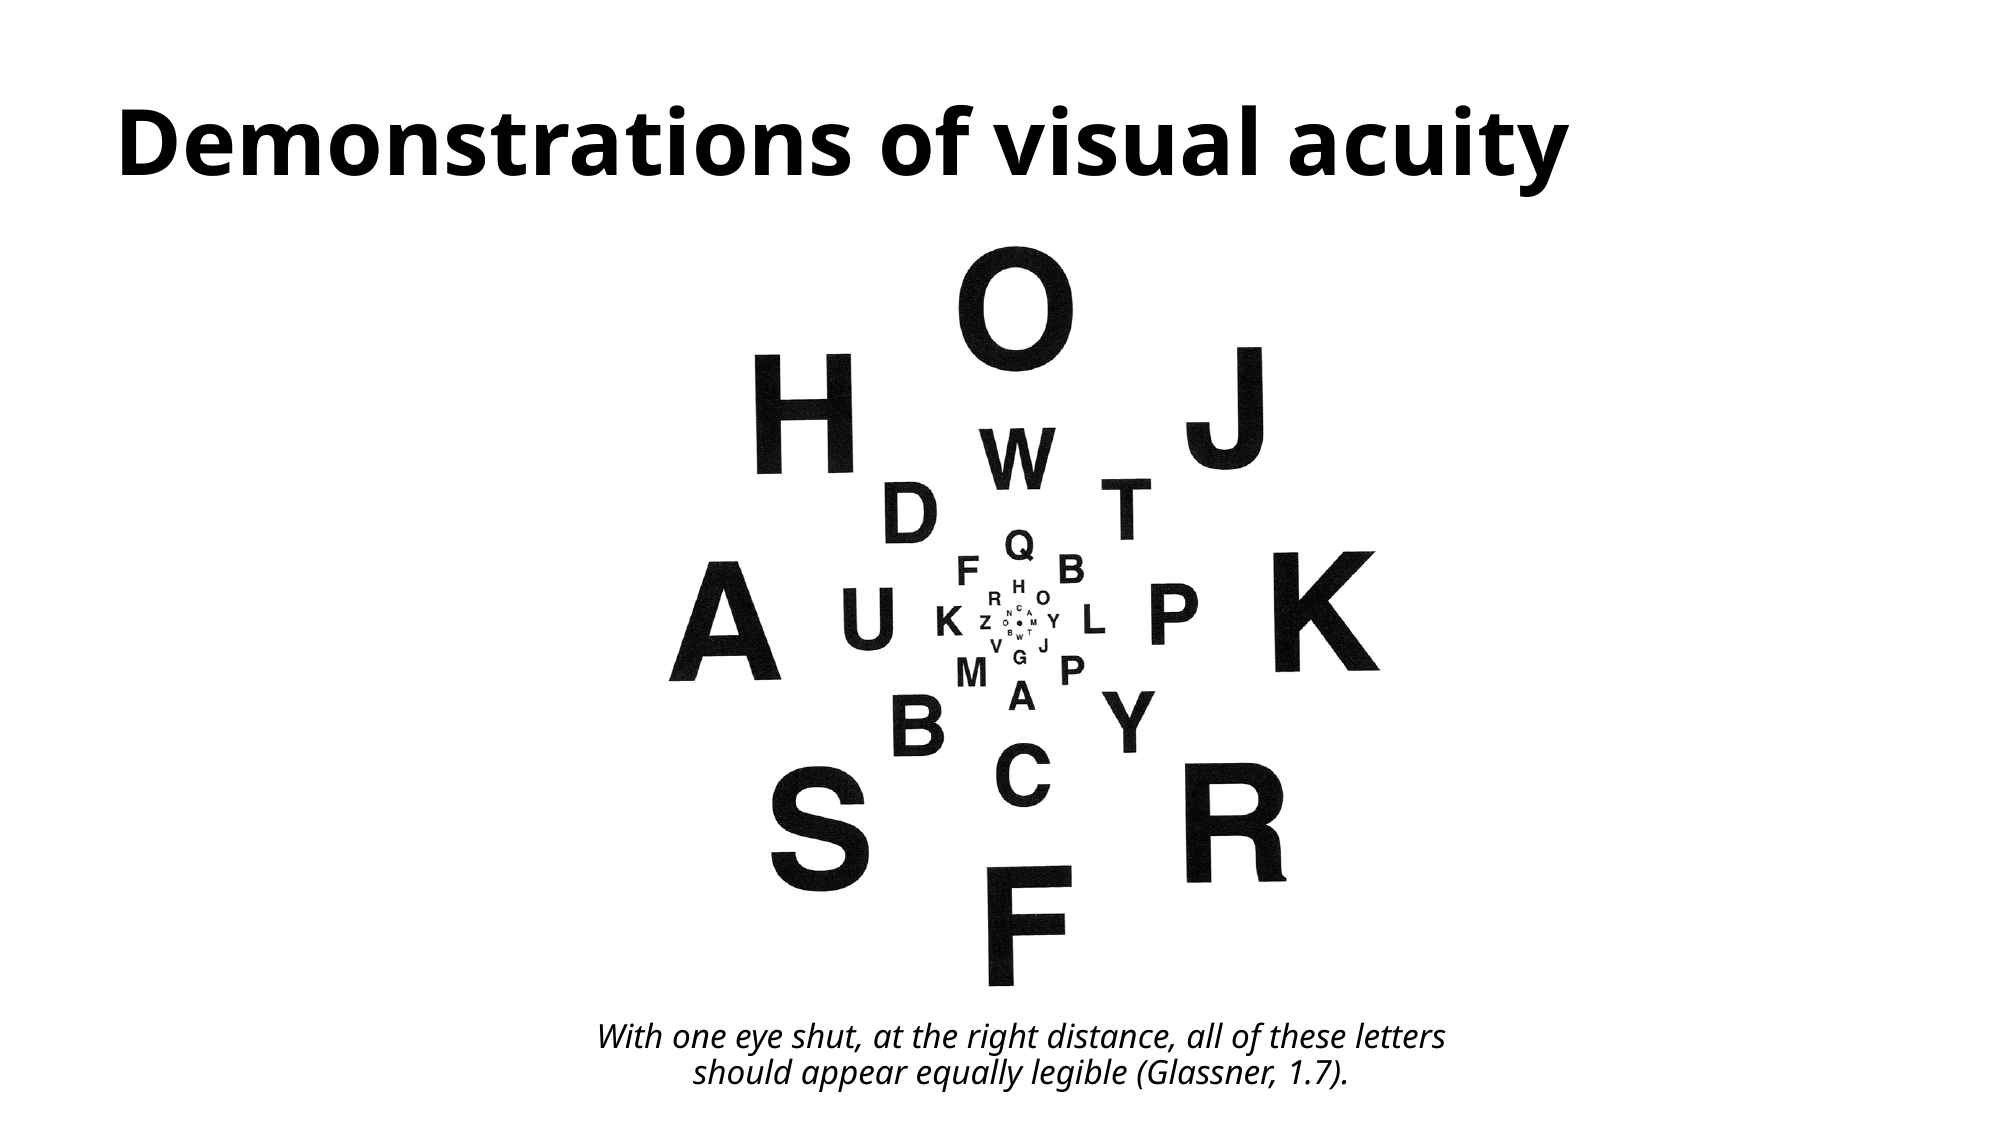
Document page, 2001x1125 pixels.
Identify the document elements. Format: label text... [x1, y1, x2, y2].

title Demonstrations of visual acuity [99, 45, 1900, 233]
text_box With one eye shut, at the right distance, all of these letters should appear equally legible (Glassner, 1.7). [543, 1012, 1501, 1100]
picture [661, 241, 1383, 989]
